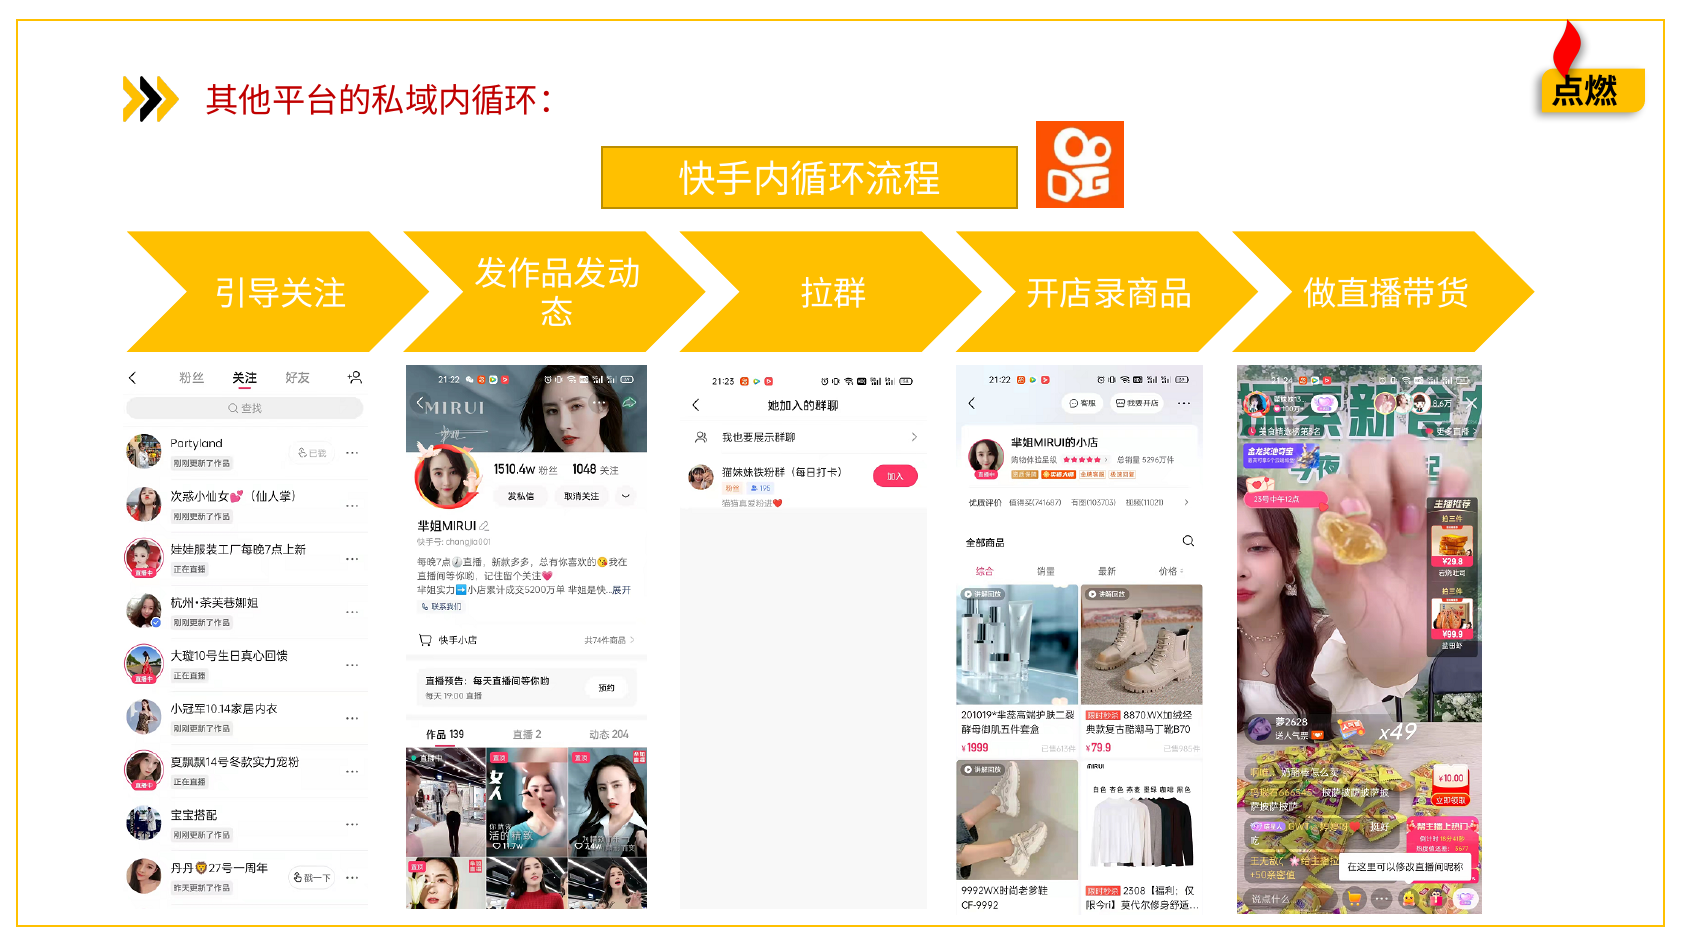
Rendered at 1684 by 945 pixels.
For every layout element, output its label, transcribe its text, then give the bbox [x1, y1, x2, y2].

picture [1237, 365, 1482, 914]
text_box [16, 19, 1665, 927]
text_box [123, 147, 1537, 436]
text_box 其他平台的私域内循环： [190, 71, 1227, 127]
picture [123, 365, 368, 909]
picture [680, 365, 927, 909]
picture [1036, 121, 1124, 208]
picture [406, 365, 647, 909]
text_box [123, 76, 180, 122]
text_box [1536, 19, 1645, 118]
picture [956, 365, 1203, 915]
